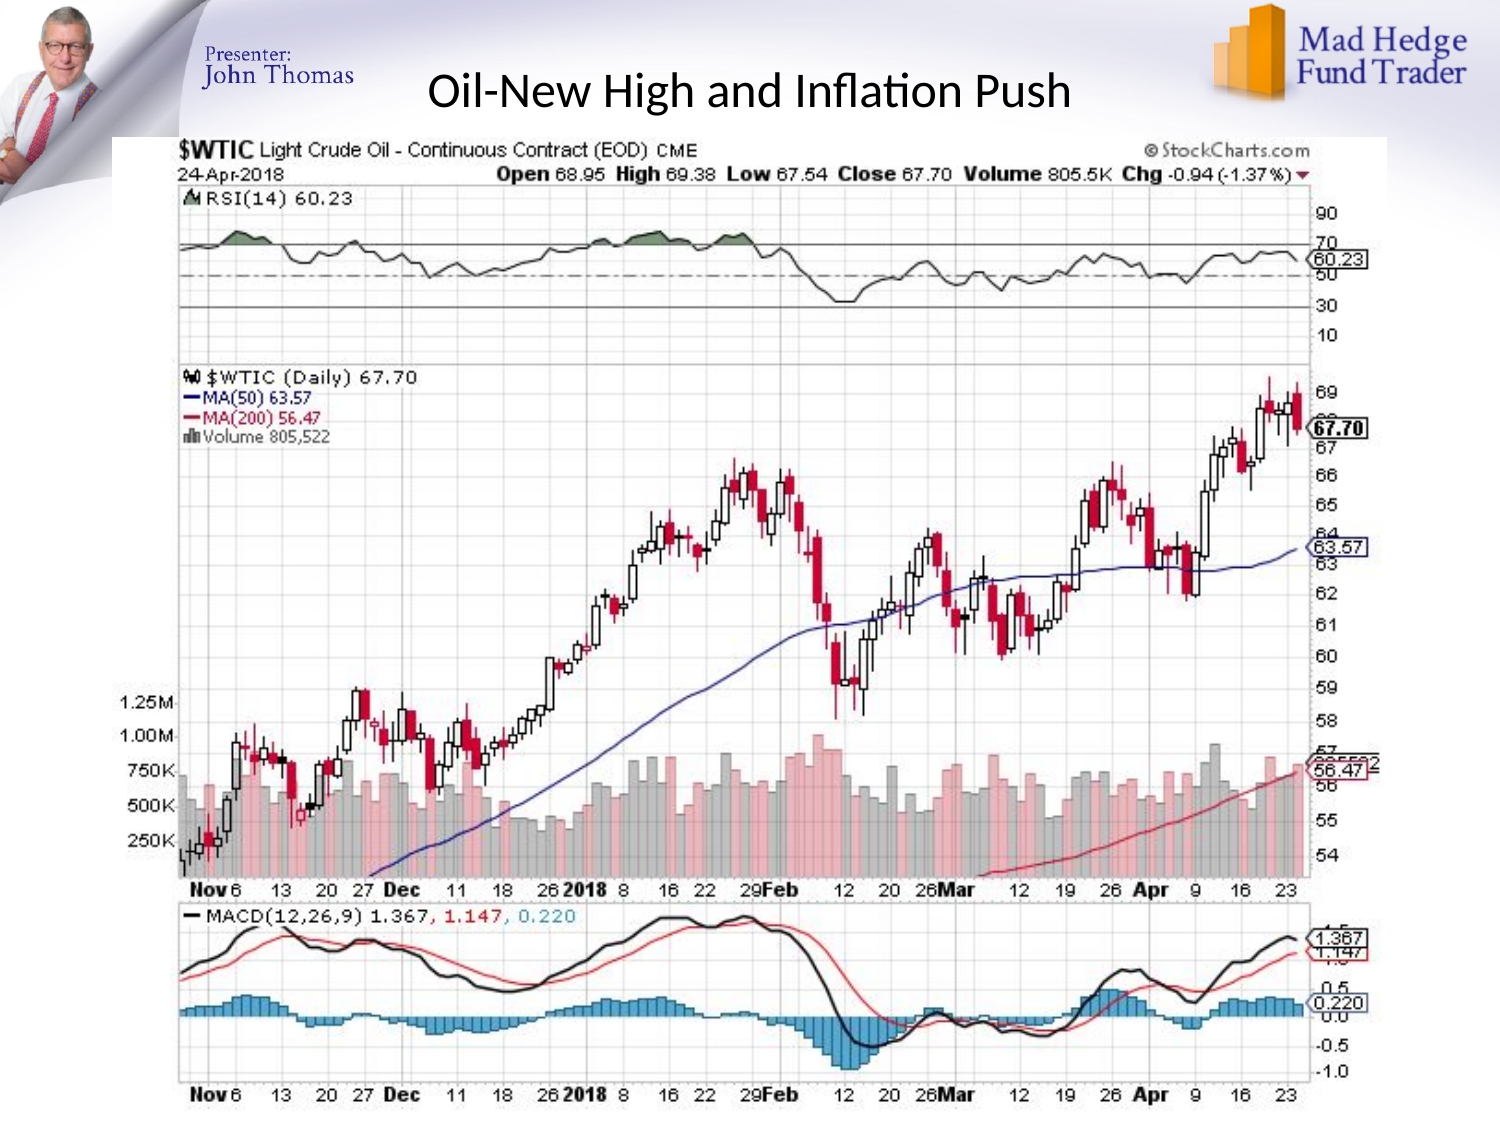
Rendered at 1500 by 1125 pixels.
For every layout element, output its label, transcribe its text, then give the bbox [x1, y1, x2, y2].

picture [0, 0, 1500, 1113]
title Oil-New High and Inflation Push [75, 0, 1425, 175]
